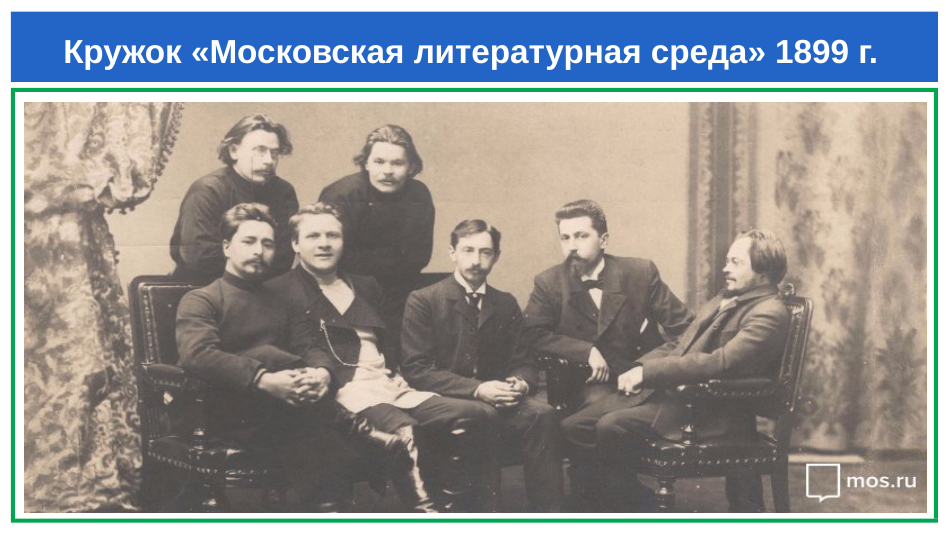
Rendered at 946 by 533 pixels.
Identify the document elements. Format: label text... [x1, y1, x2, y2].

text_box Кружок «Московская литературная среда» 1899 г. [47, 29, 895, 70]
picture [23, 101, 927, 513]
